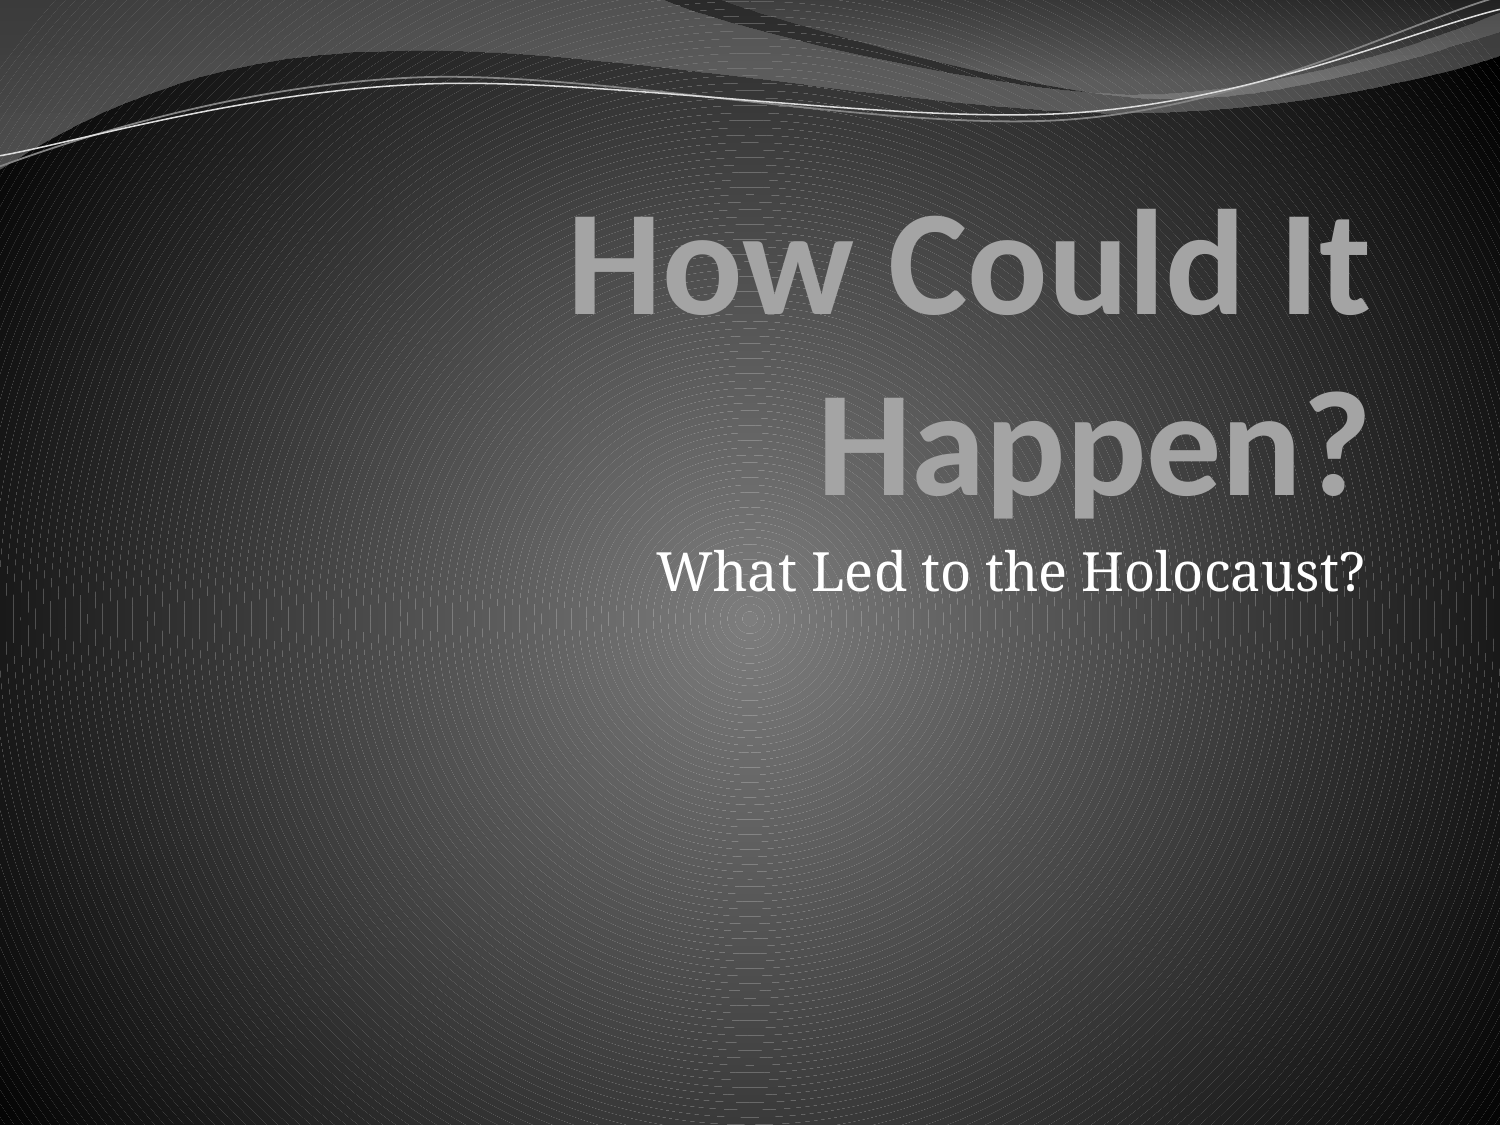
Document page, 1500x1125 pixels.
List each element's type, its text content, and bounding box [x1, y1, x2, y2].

title How Could It Happen? [87, 224, 1376, 525]
subtitle What Led to the Holocaust? [87, 529, 1376, 818]
